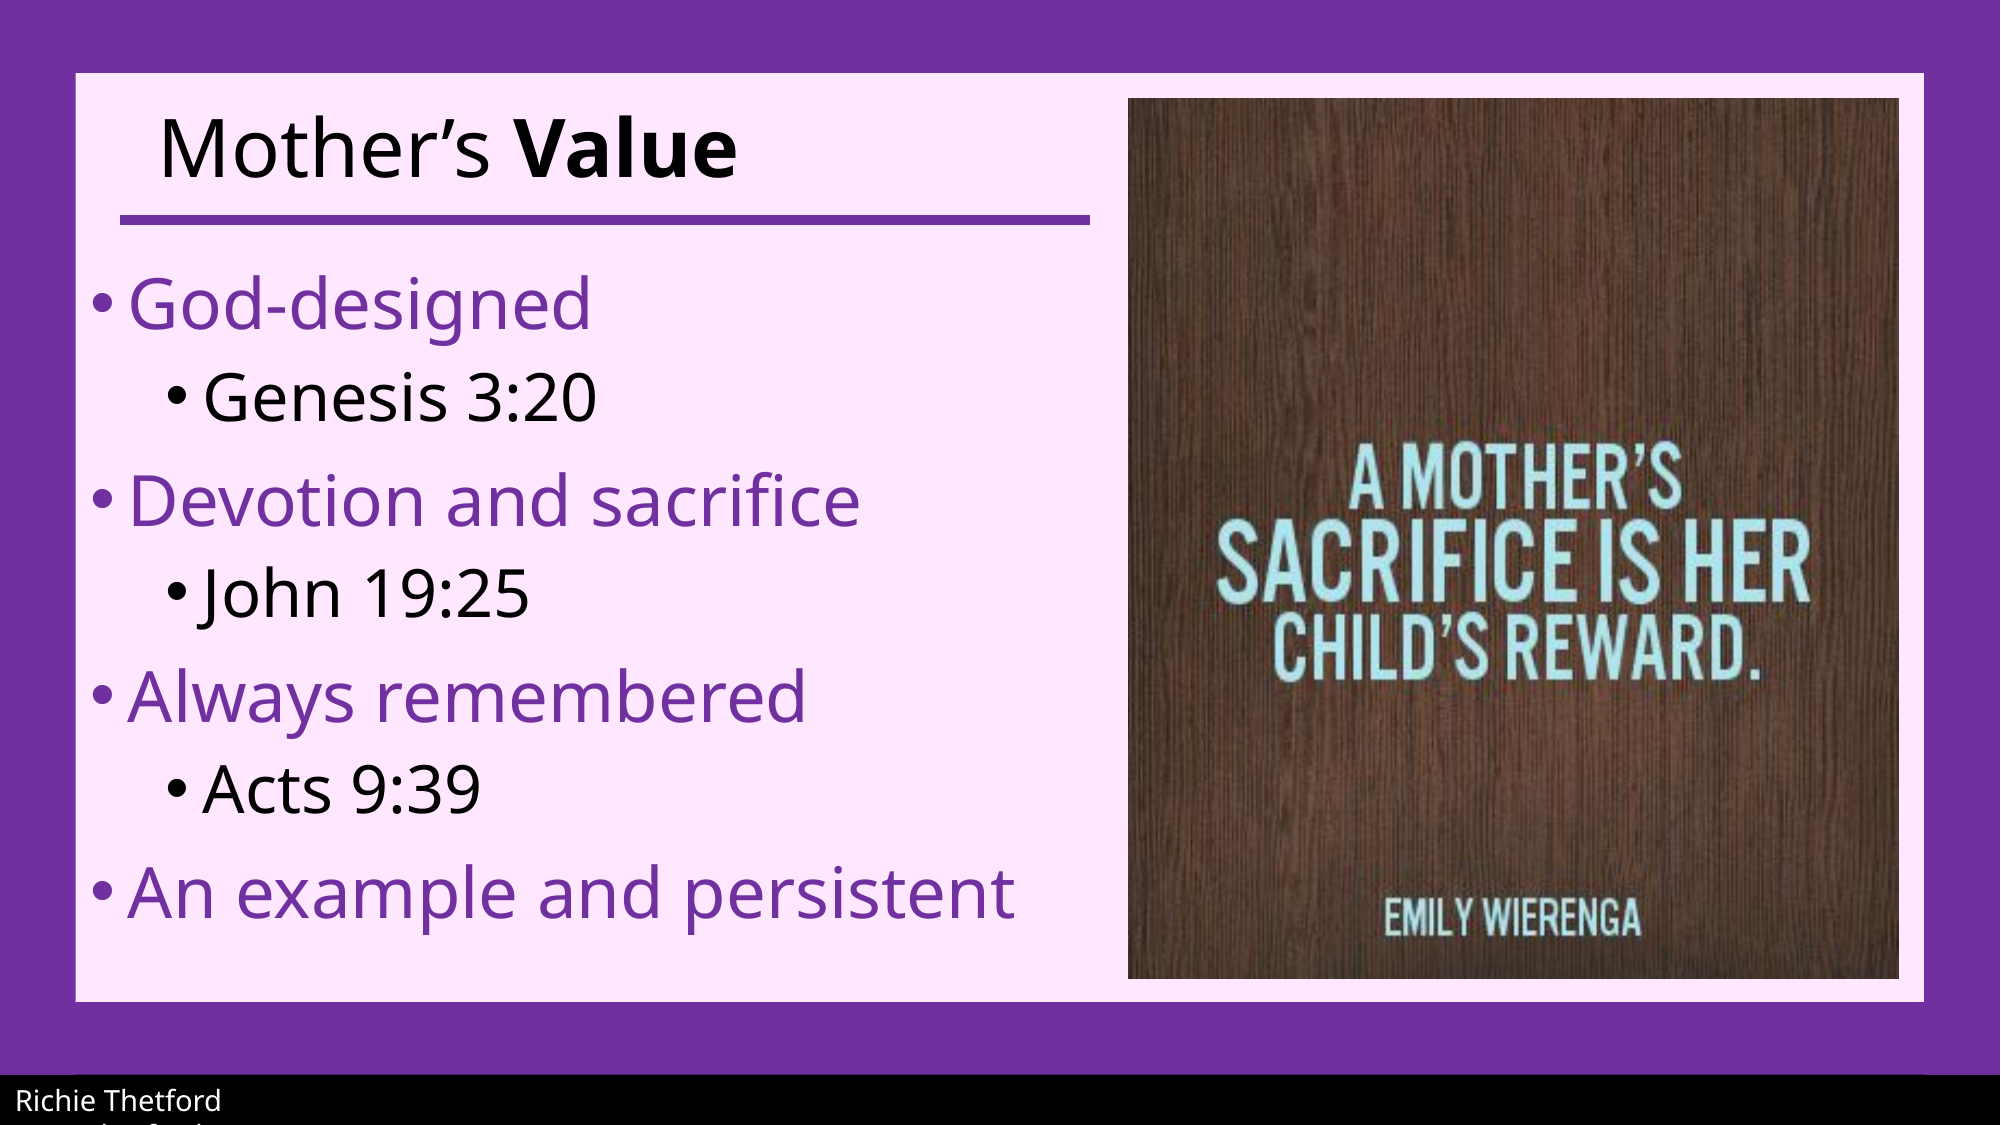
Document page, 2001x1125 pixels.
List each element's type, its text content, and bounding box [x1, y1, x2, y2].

picture [1128, 98, 1899, 979]
list God-designed Genesis 3:20 Devotion and sacrifice John 19:25 Always remembered Acts 9:39 An example and persistent [77, 251, 1162, 1001]
text_box Richie Thetford www.thetfordcountry.com [0, 1074, 2000, 1125]
text_box [0, 0, 77, 1076]
text_box [77, 0, 1923, 74]
text_box [77, 1001, 1923, 1074]
text_box [1923, 0, 2000, 1076]
title Mother’s Value [77, 74, 822, 230]
